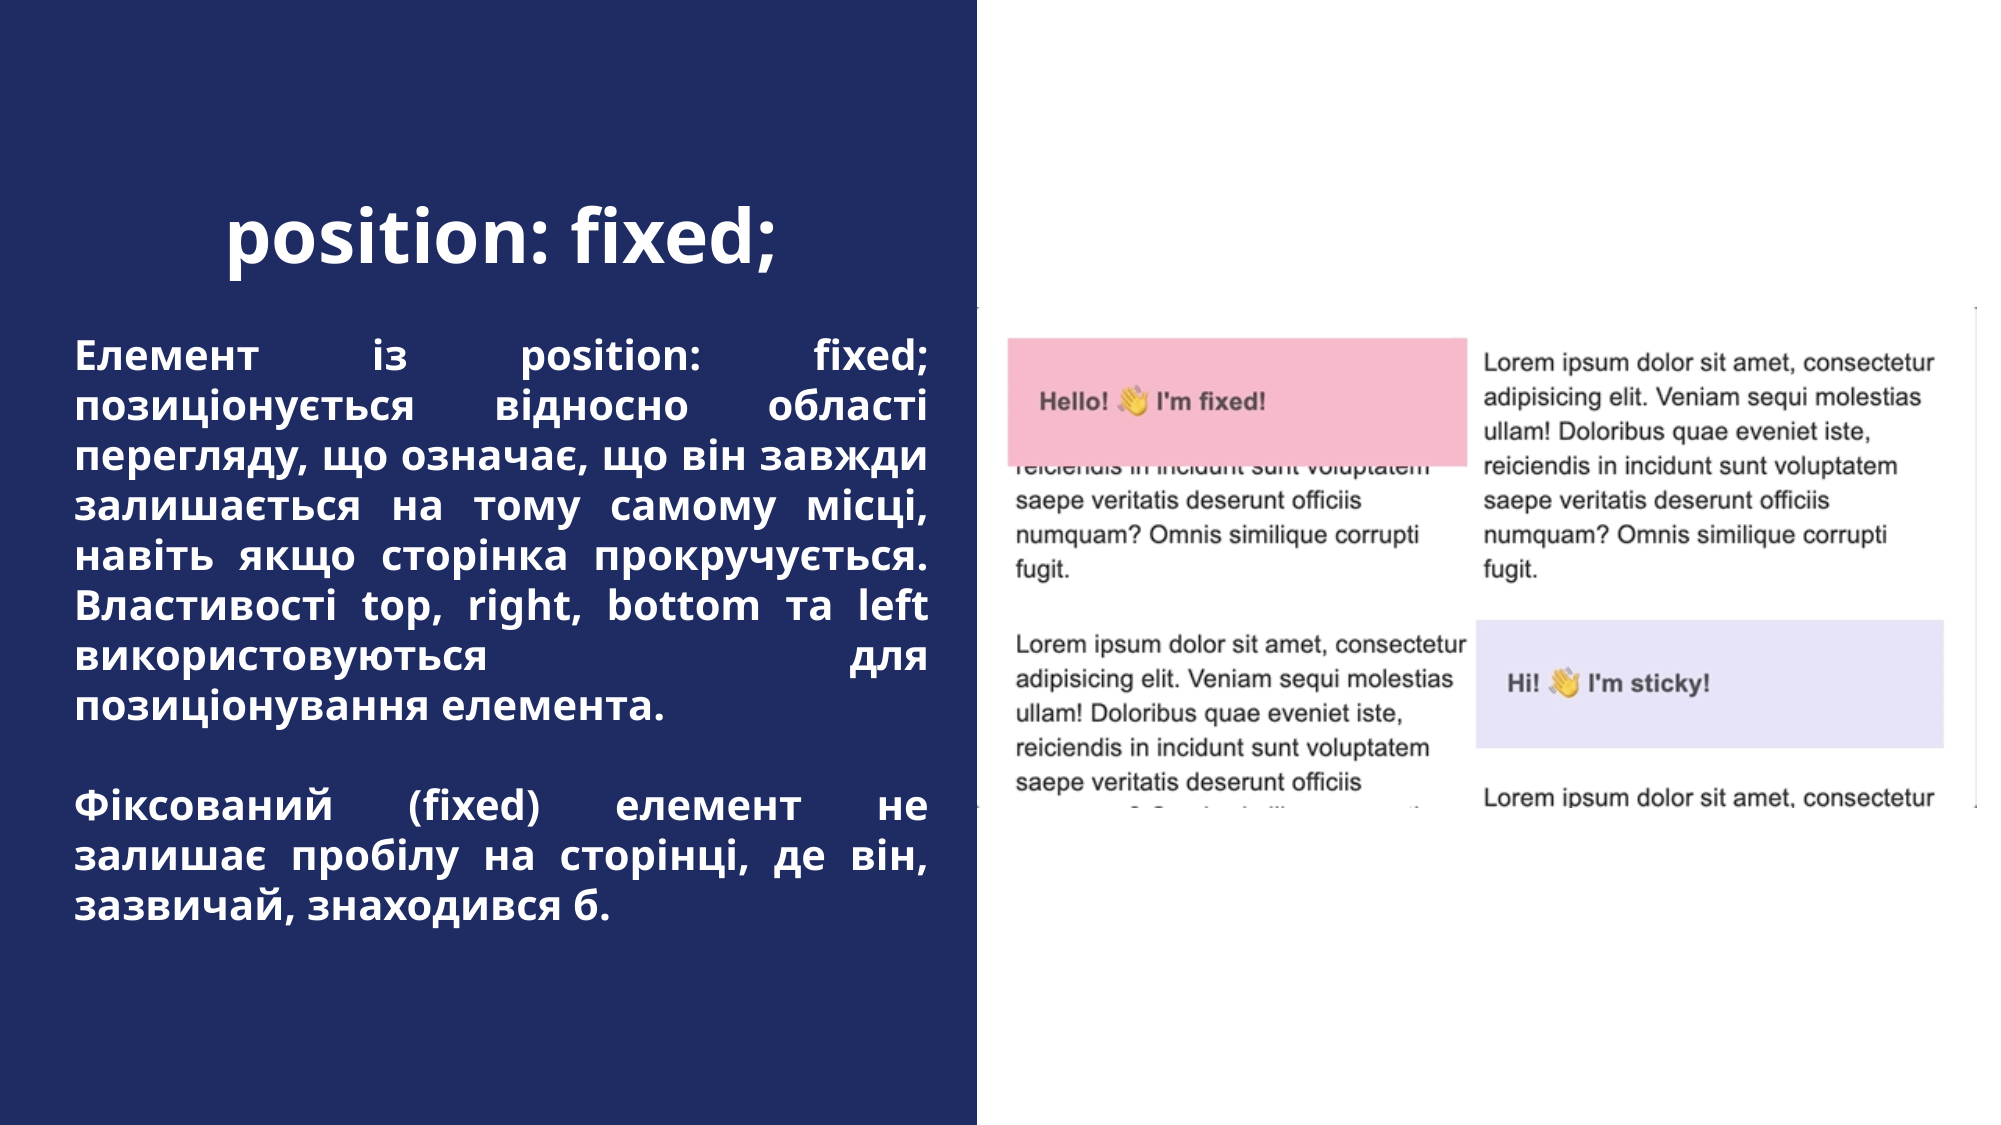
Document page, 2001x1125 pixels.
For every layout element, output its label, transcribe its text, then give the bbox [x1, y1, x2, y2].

picture [976, 307, 1978, 809]
text_box [977, 0, 2000, 1125]
text_box position: fixed; Елемент із position: fixed; позиціонується відносно області перегляду, що означає, що він завжди залишається на тому самому місці, навіть якщо сторінка прокручується. Властивості top, right, bottom та left використовуються для позиціонування елемента. Фіксований (fixed) елемент не залишає пробілу на сторінці, де він, зазвичай, знаходився б. [58, 181, 944, 937]
